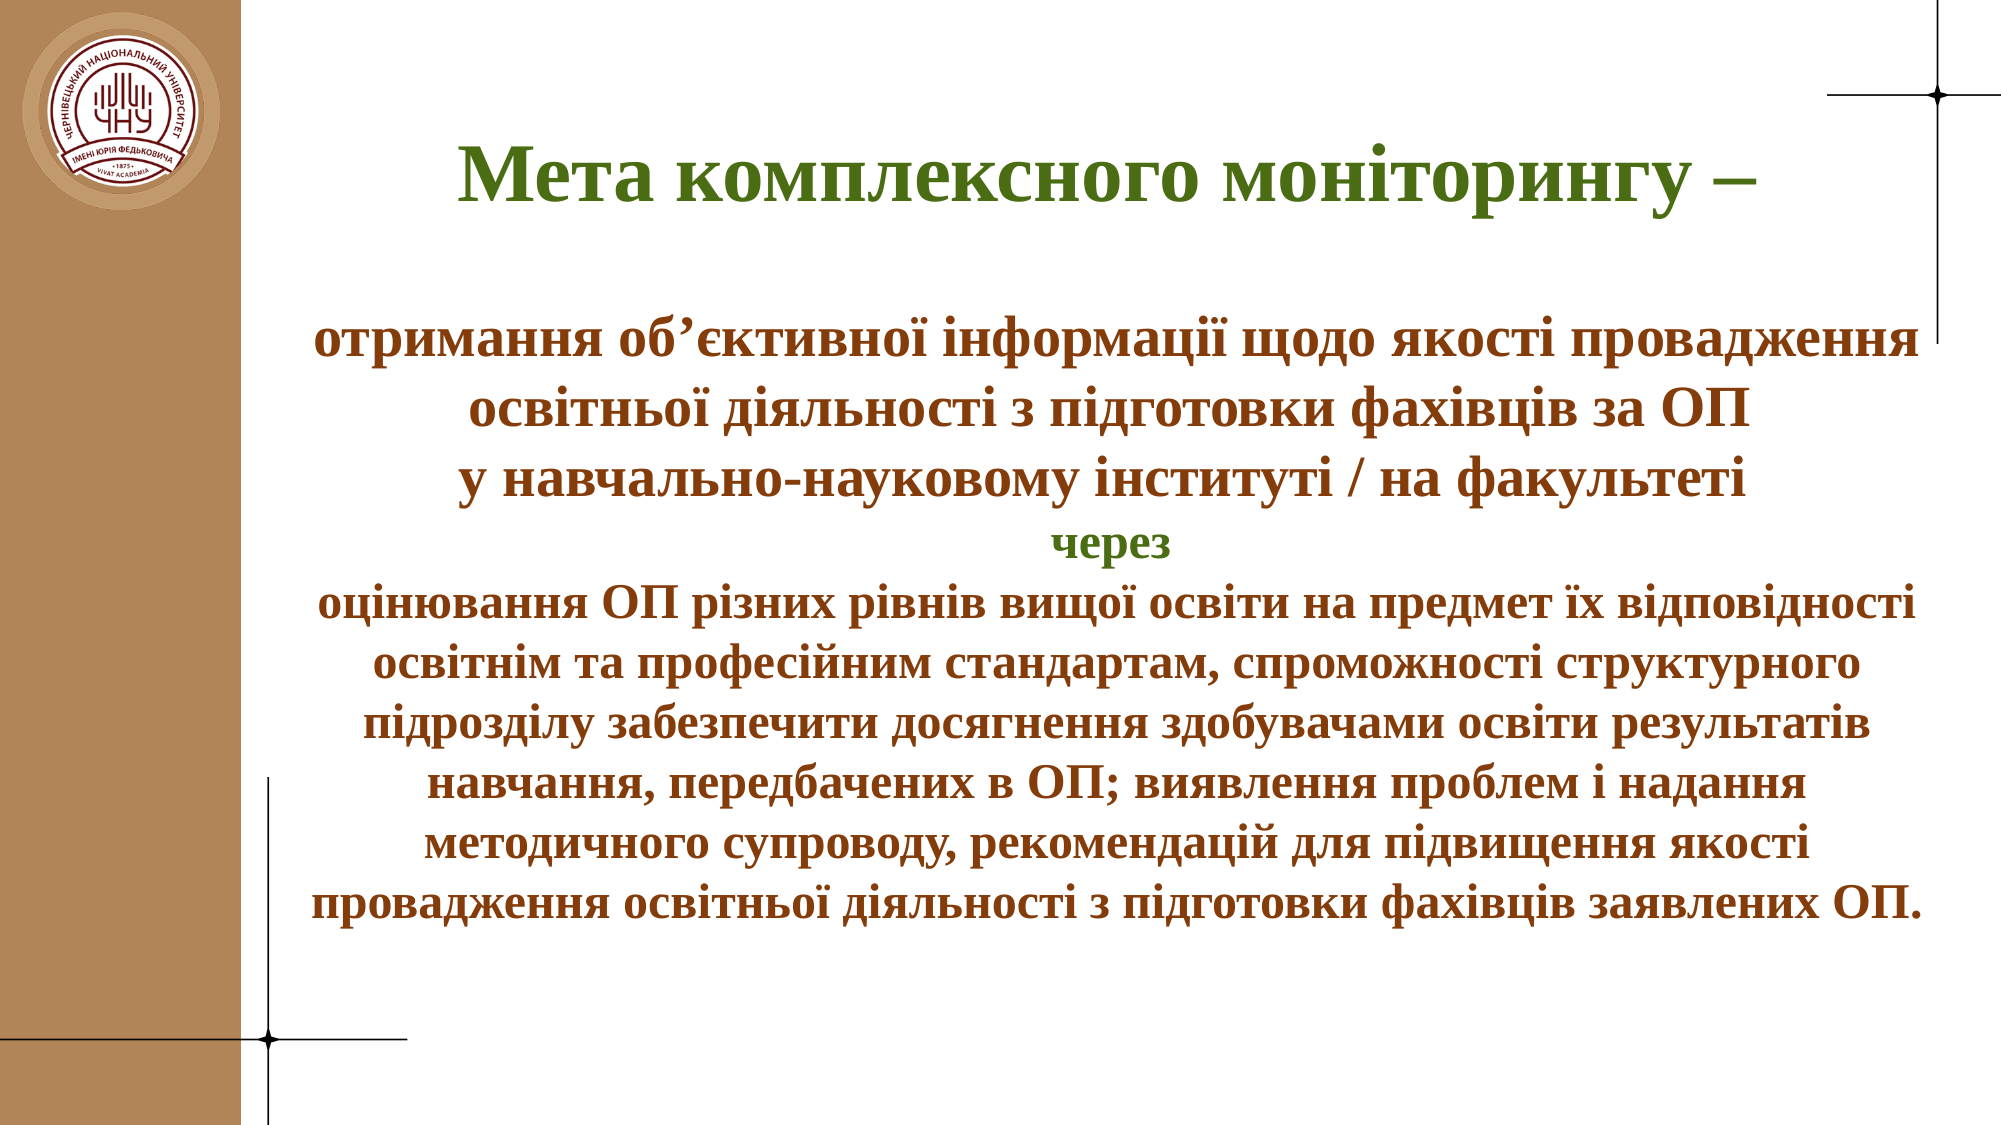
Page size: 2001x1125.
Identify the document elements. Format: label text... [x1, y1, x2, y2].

text_box Мета комплексного моніторингу – отримання об’єктивної інформації щодо якості провадження освітньої діяльності з підготовки фахівців за ОП у навчально-науковому інституті / на факультеті через оцінювання ОП різних рівнів вищої освіти на предмет їх відповідності освітнім та професійним стандартам, спроможності структурного підрозділу забезпечити досягнення здобувачами освіти результатів навчання, передбачених в ОП; виявлення проблем і надання методичного супроводу, рекомендацій для підвищення якості провадження освітньої діяльності з підготовки фахівців заявлених ОП. [293, 111, 1941, 936]
text_box [1827, 0, 2000, 344]
picture [21, 12, 220, 210]
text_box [0, 0, 242, 1125]
text_box [242, 777, 408, 1125]
